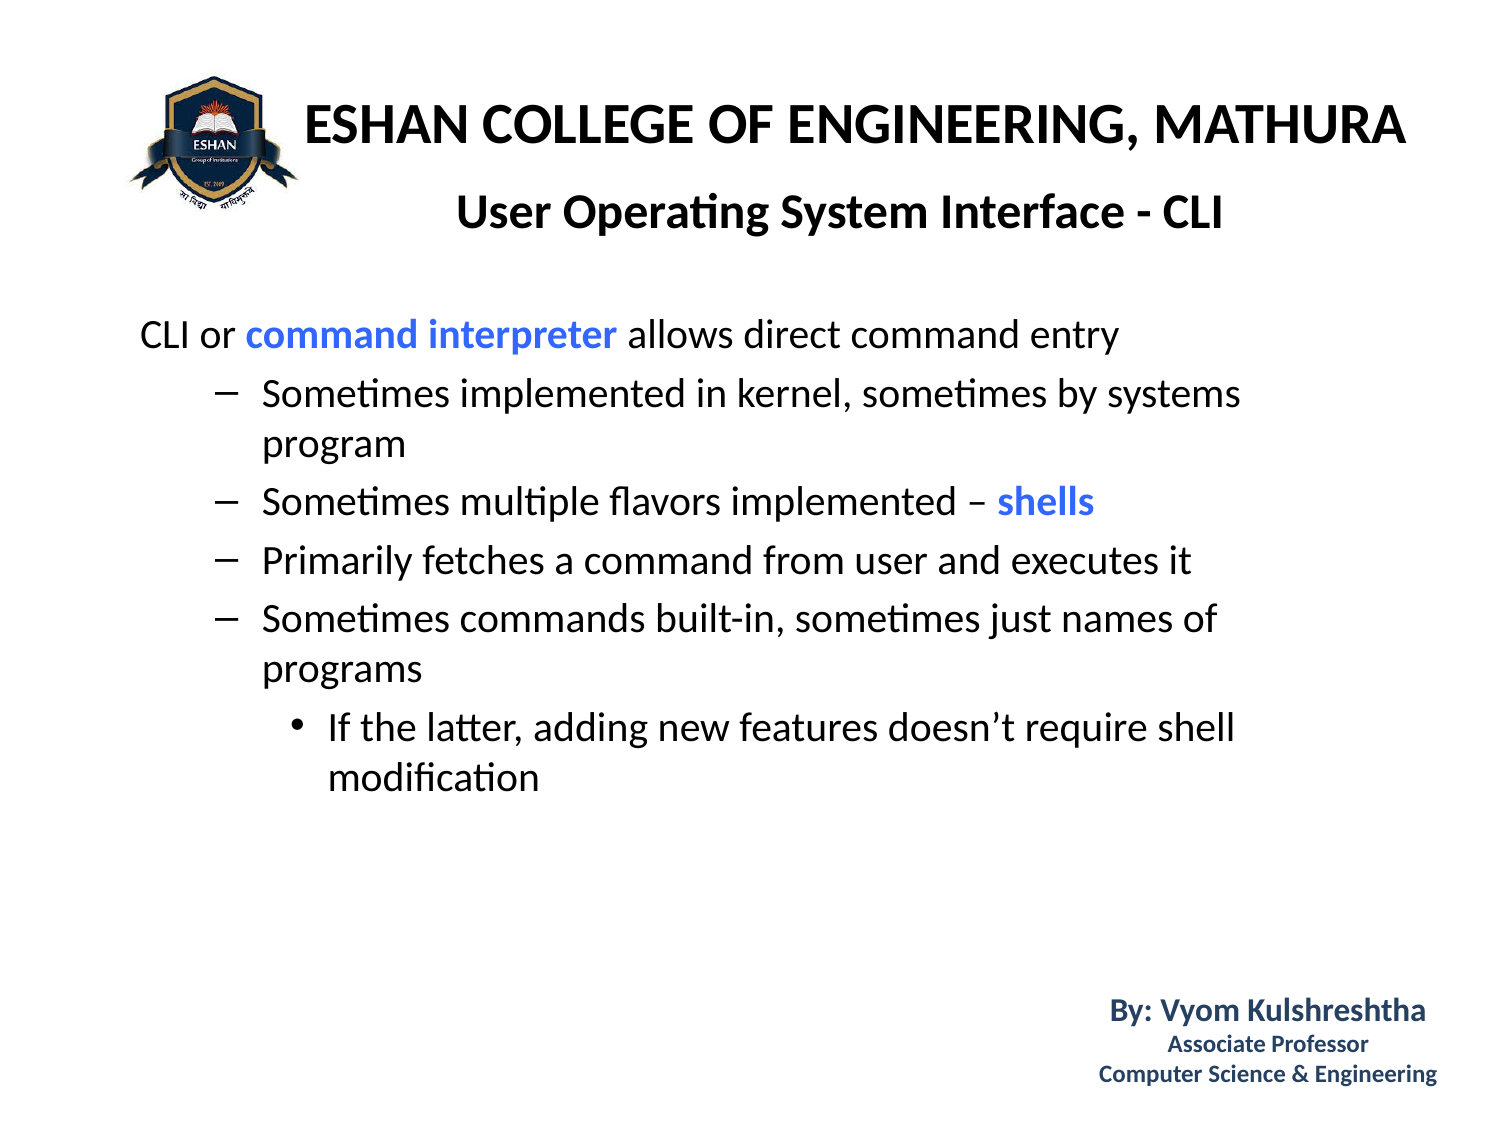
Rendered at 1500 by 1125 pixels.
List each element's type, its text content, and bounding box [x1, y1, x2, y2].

picture [125, 54, 302, 231]
title ESHAN COLLEGE OF ENGINEERING, MATHURA [75, 45, 1425, 197]
text_box CLI or command interpreter allows direct command entry Sometimes implemented in kernel, sometimes by systems program Sometimes multiple flavors implemented – shells Primarily fetches a command from user and executes it Sometimes commands built-in, sometimes just names of programs If the latter, adding new features doesn’t require shell modification [124, 299, 1294, 1035]
text_box User Operating System Interface - CLI [165, 160, 1500, 256]
text_box By: Vyom Kulshreshtha Associate Professor Computer Science & Engineering [1030, 952, 1500, 1125]
